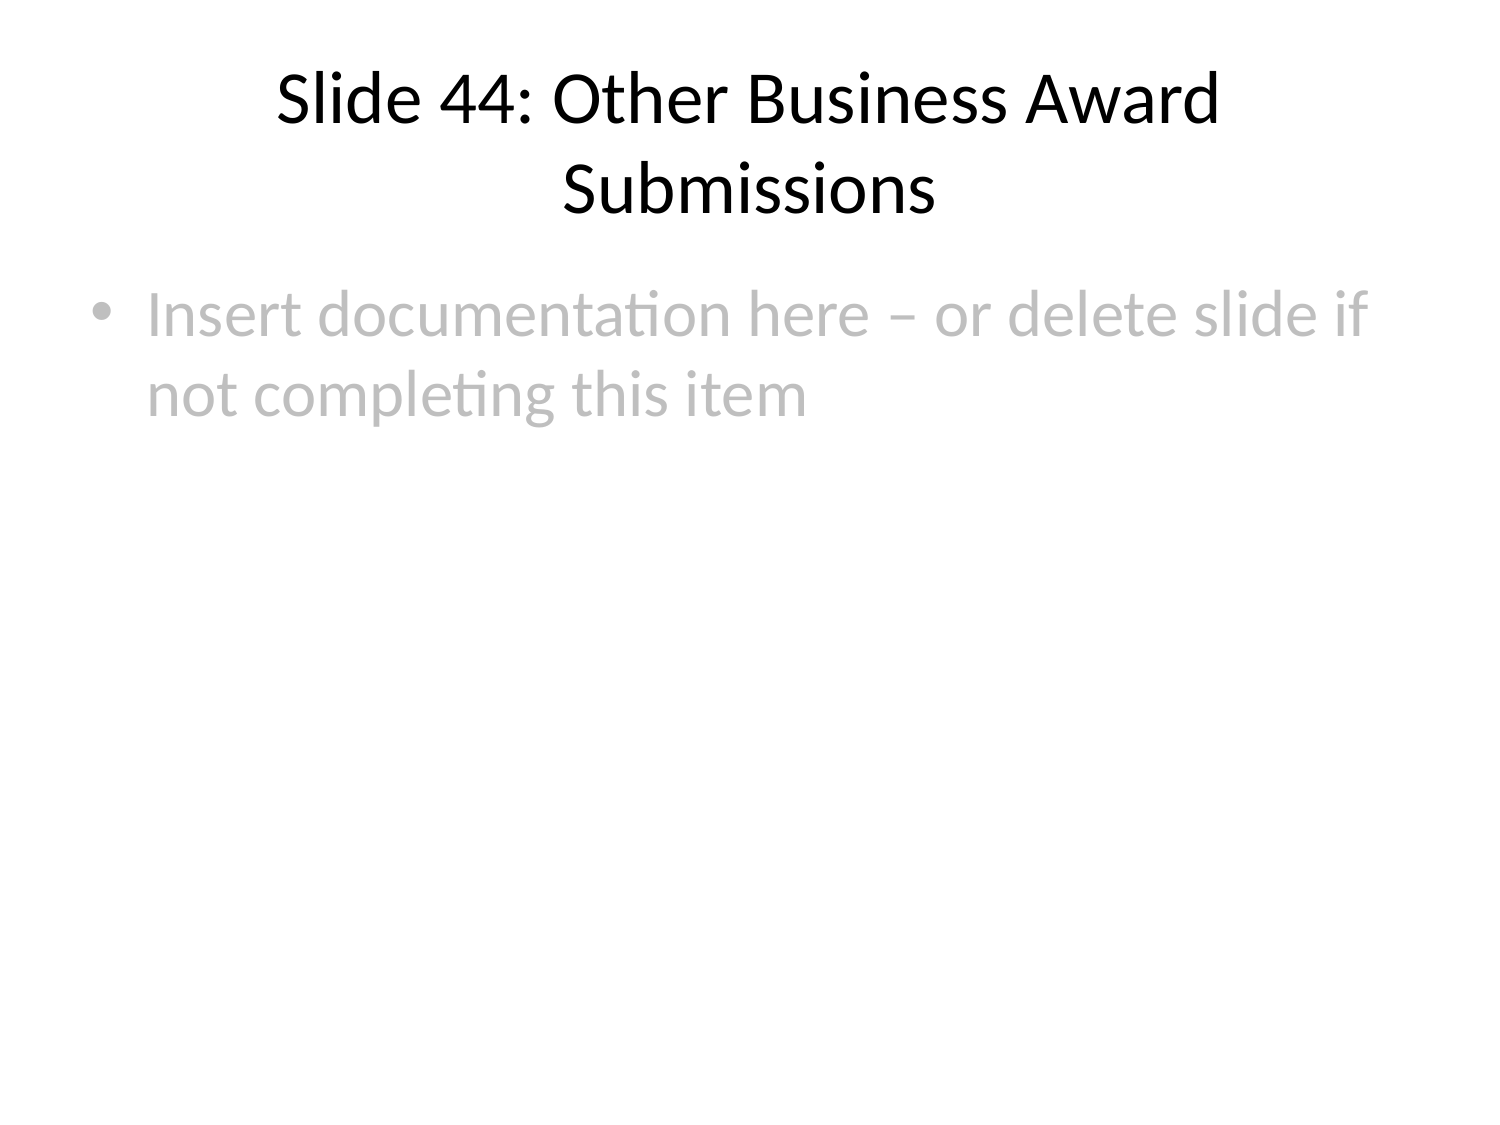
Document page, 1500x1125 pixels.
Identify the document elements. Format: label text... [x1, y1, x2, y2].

title Slide 44: Other Business Award Submissions [75, 45, 1425, 233]
list Insert documentation here – or delete slide if not completing this item [75, 262, 1425, 1005]
